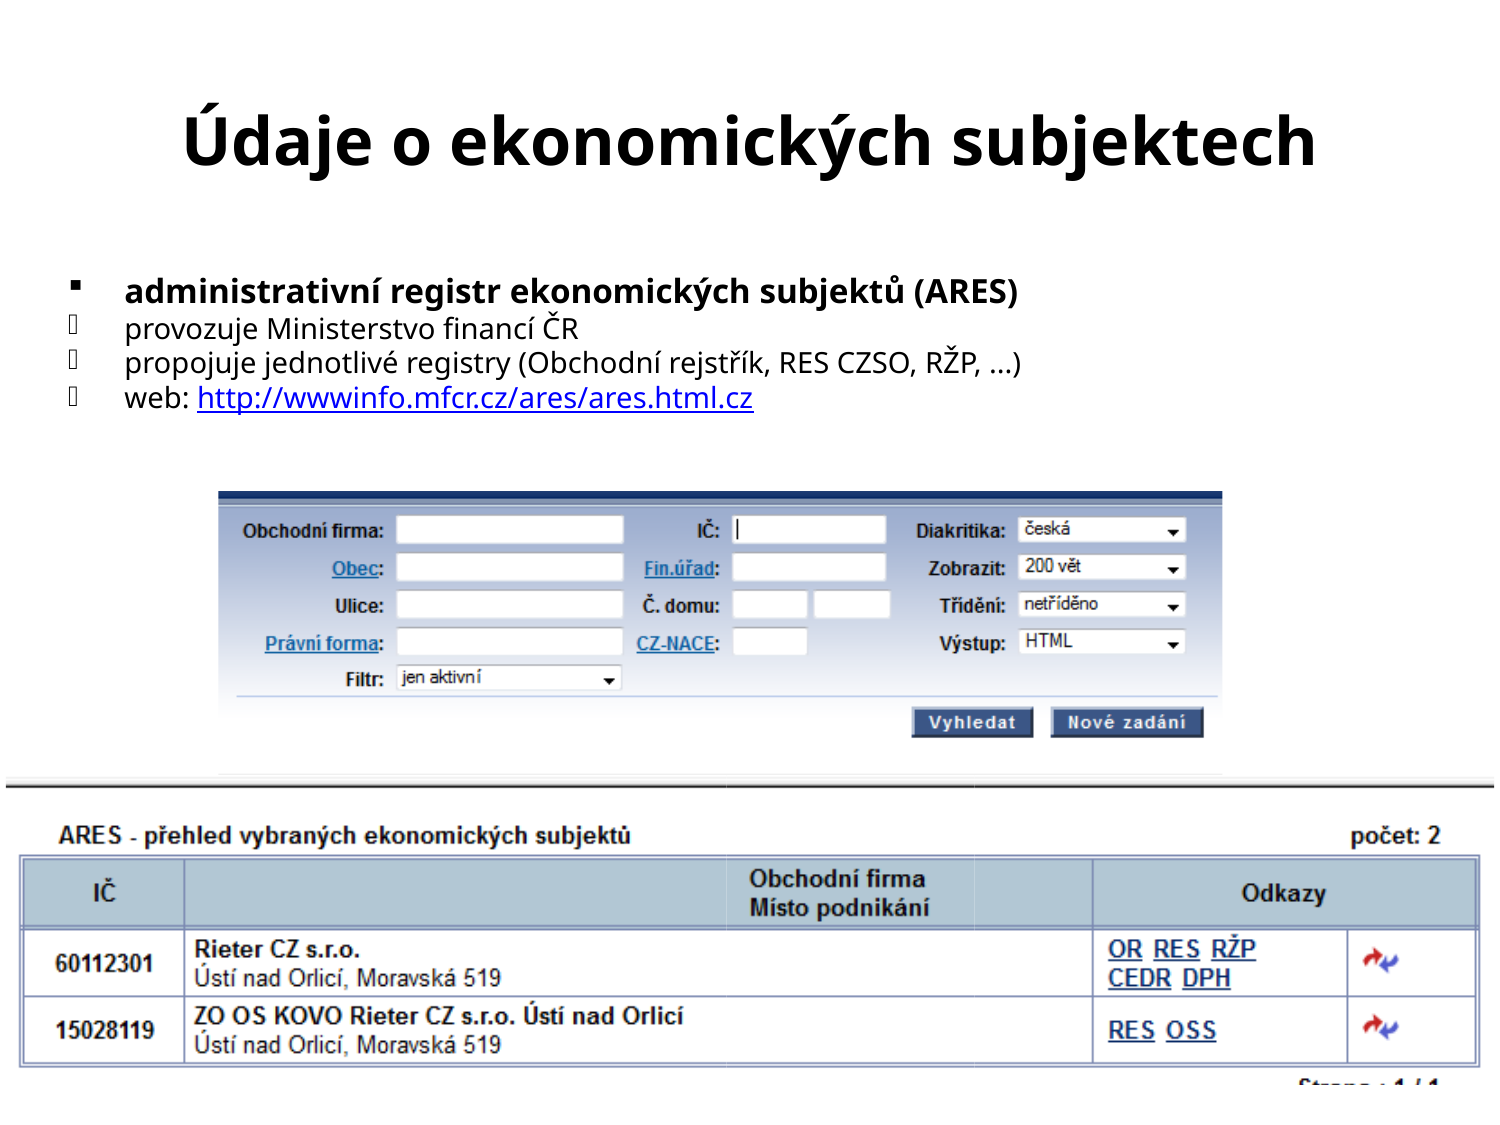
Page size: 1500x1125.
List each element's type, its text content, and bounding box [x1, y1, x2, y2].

title Údaje o ekonomických subjektech [75, 45, 1425, 233]
list administrativní registr ekonomických subjektů (ARES) provozuje Ministerstvo financí ČR propojuje jednotlivé registry (Obchodní rejstřík, RES CZSO, RŽP, ...) web: http://wwwinfo.mfcr.cz/ares/ares.html.cz [53, 262, 1459, 773]
picture [5, 491, 1495, 1085]
